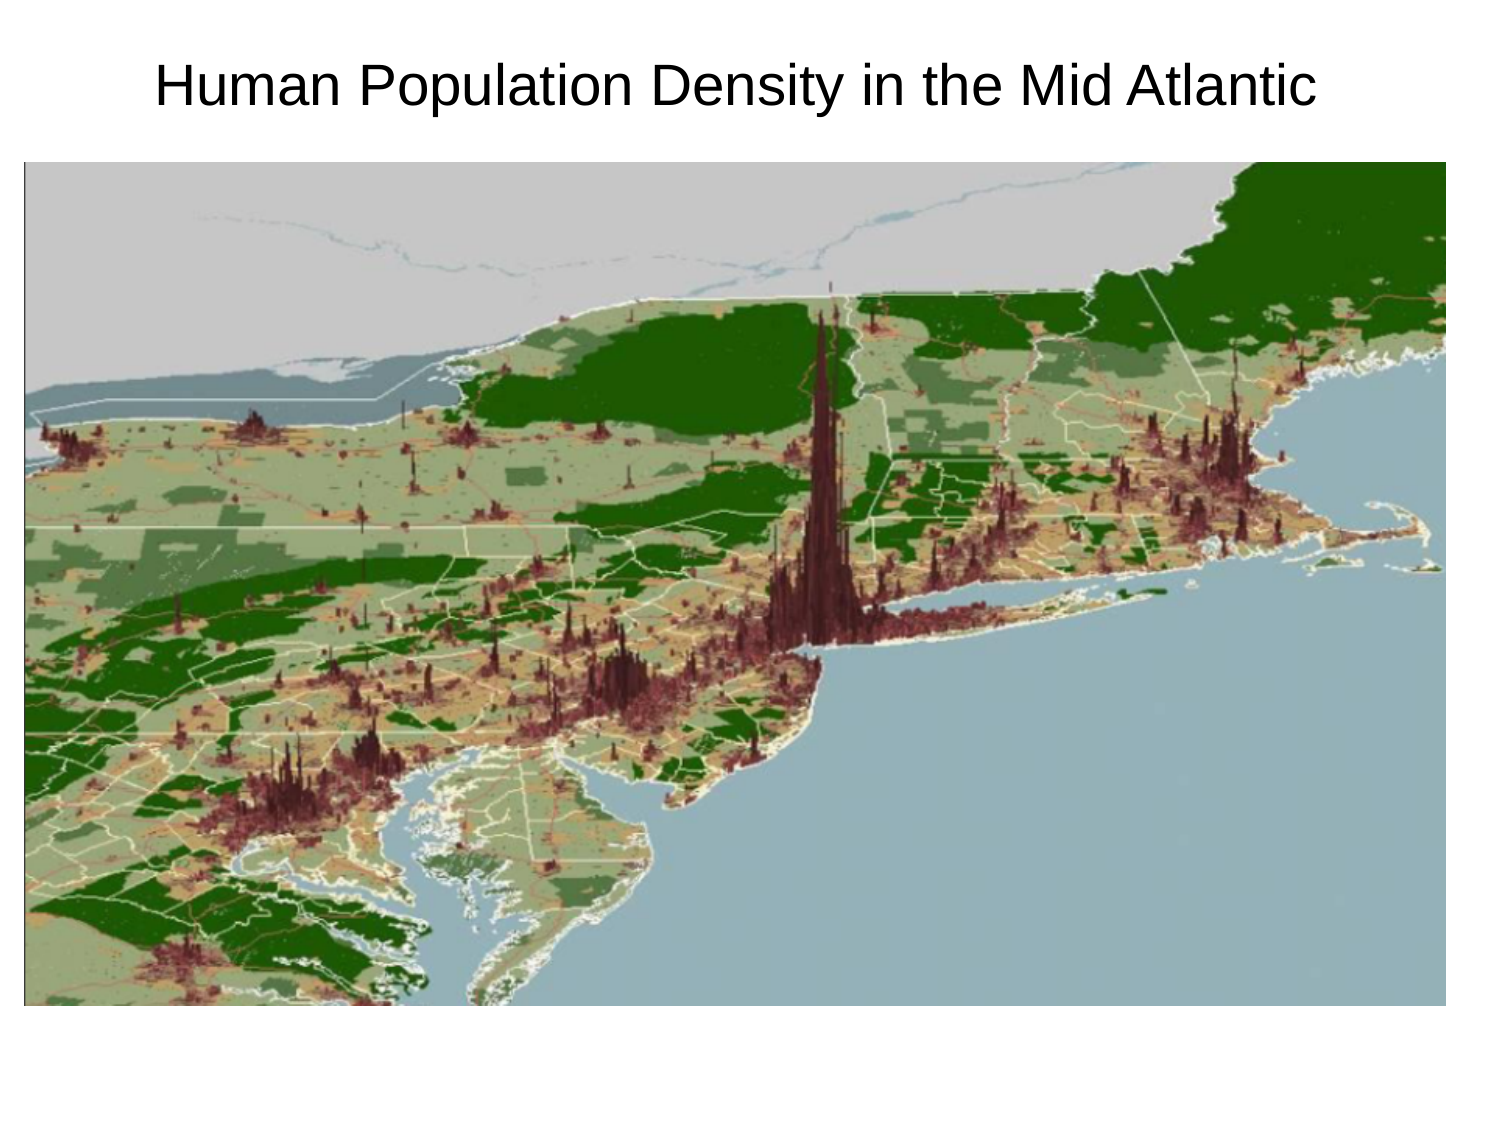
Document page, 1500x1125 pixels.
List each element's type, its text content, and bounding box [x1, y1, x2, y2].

picture [24, 162, 1446, 1007]
text_box Human Population Density in the Mid Atlantic [139, 39, 1335, 125]
